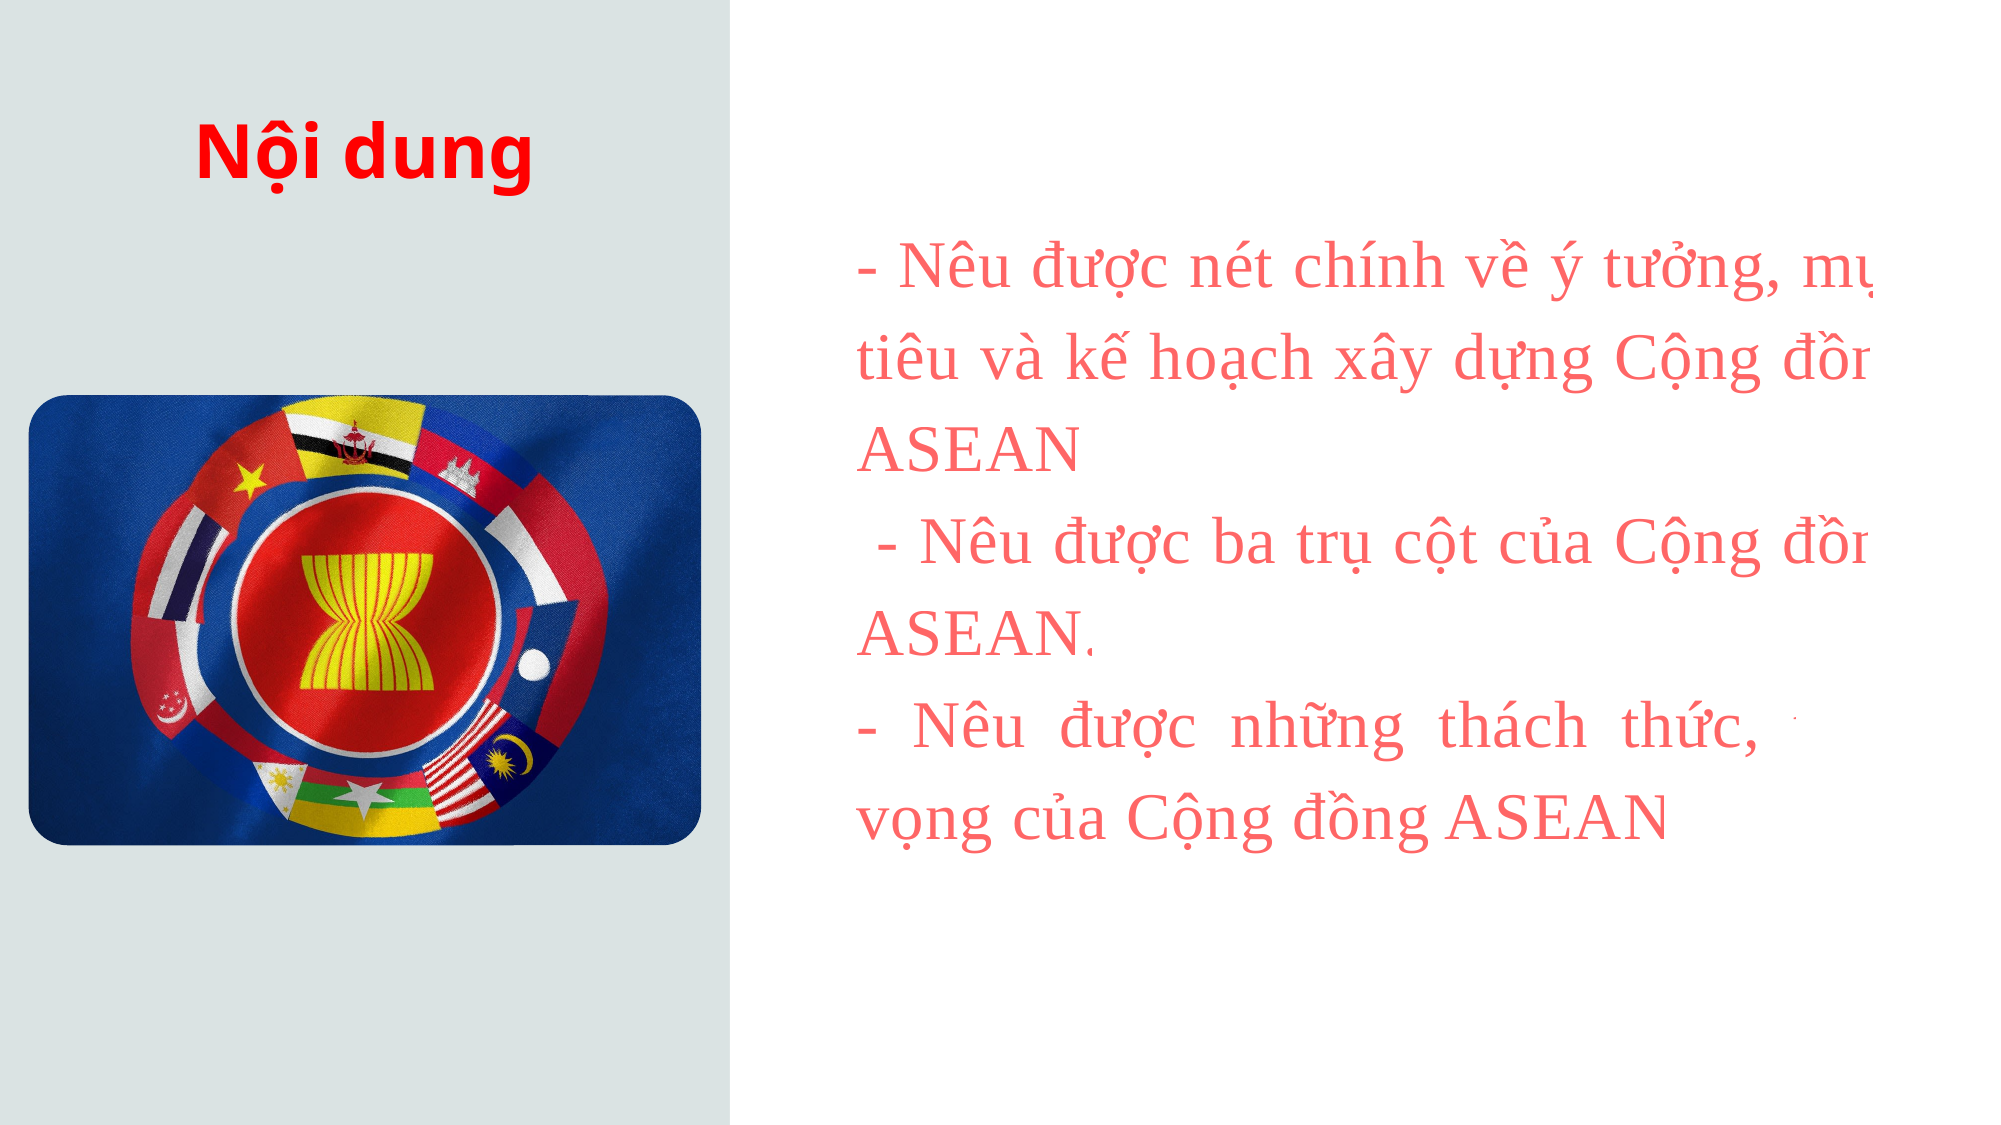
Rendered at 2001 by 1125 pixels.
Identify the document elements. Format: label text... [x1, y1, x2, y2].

list - Nêu được nét chính về ý tưởng, mục tiêu và kế hoạch xây dựng Cộng đồng ASEAN - Nêu được ba trụ cột của Cộng đồng ASEAN. - Nêu được những thách thức, triển vọng của Cộng đồng ASEAN. [841, 201, 1938, 896]
title Nội dung [86, 70, 643, 202]
picture [28, 394, 702, 846]
